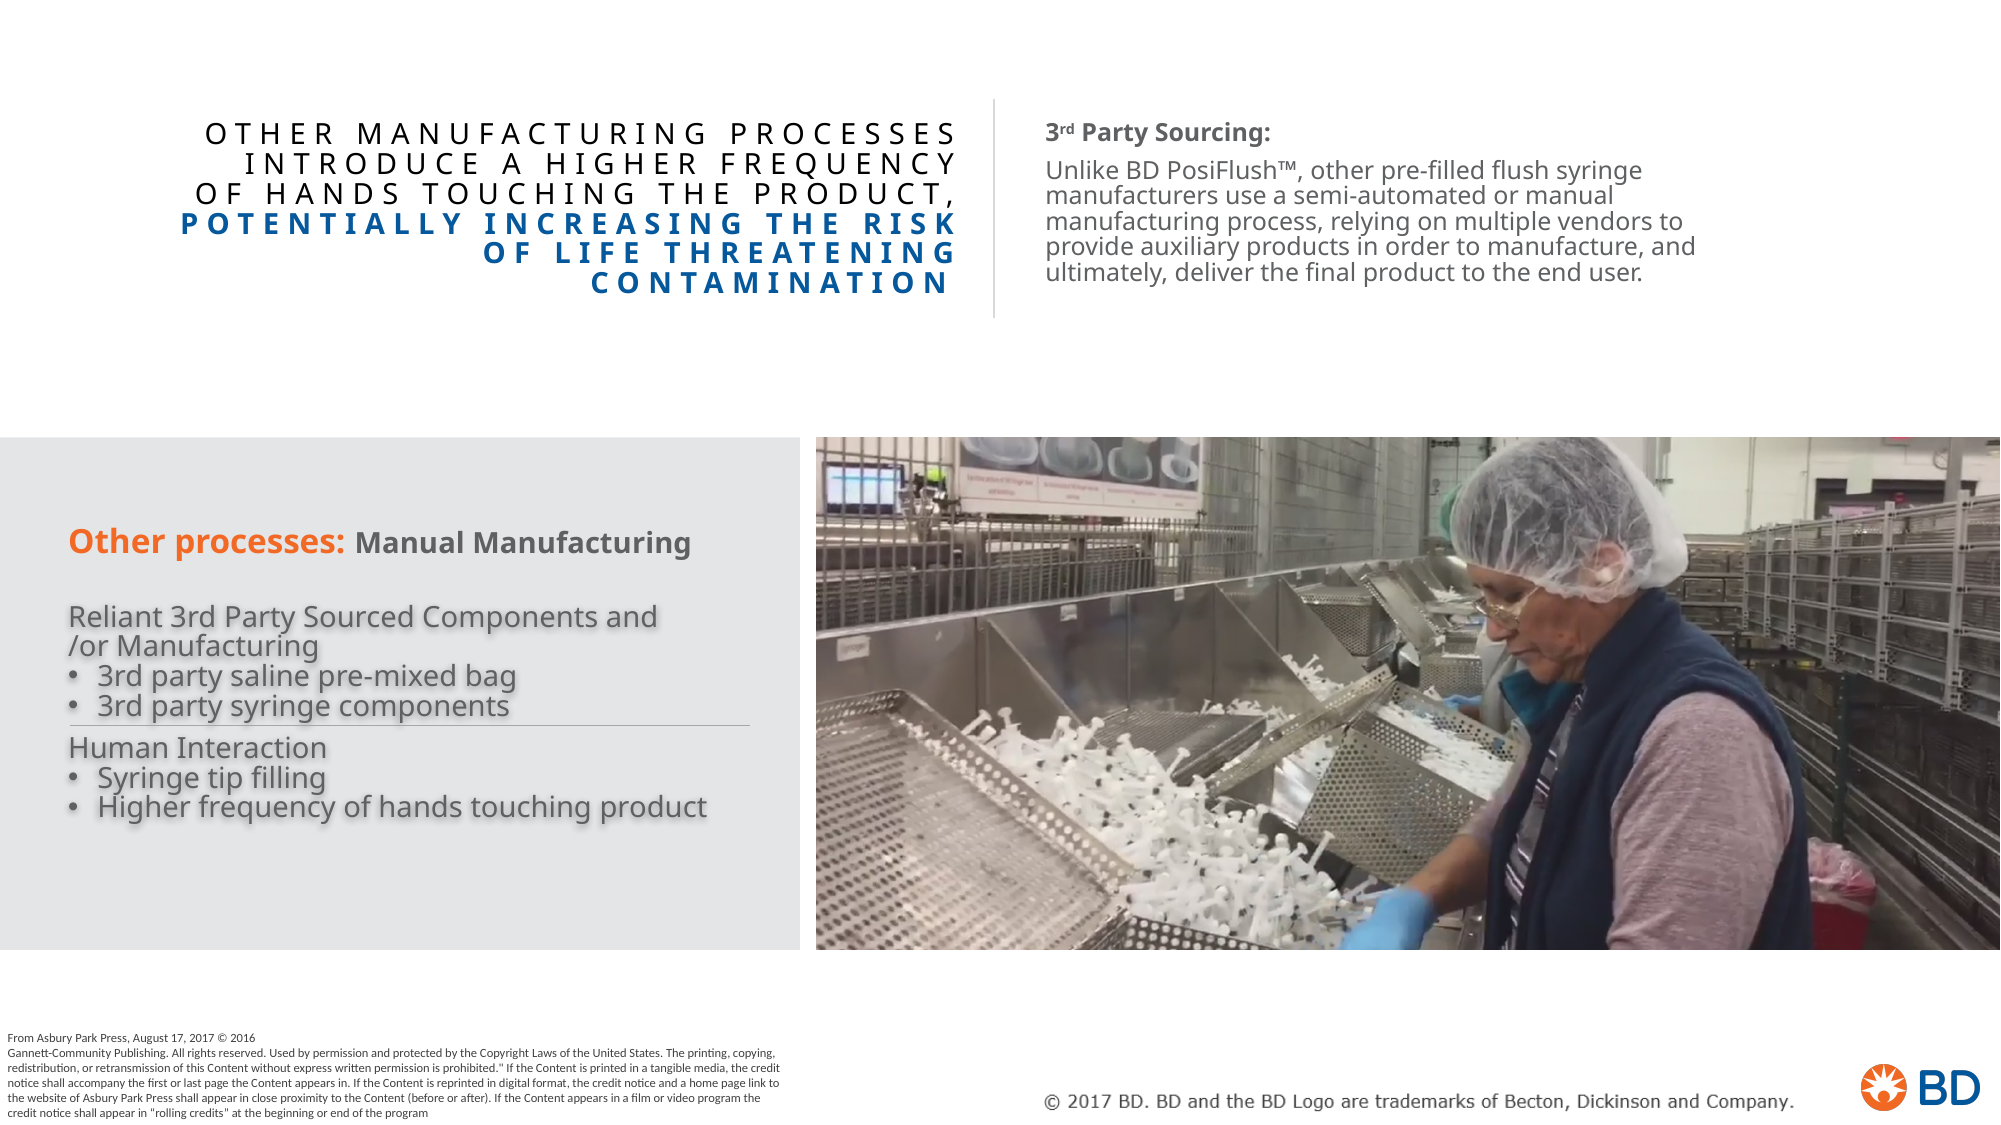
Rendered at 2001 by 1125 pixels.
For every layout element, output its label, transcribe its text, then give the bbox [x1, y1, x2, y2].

text_box From Asbury Park Press, August 17, 2017 © 2016 Gannett-Community Publishing. All rights reserved. Used by permission and protected by the Copyright Laws of the United States. The printing, copying, redistribution, or retransmission of this Content without express written permission is prohibited." If the Content is printed in a tangible media, the credit notice shall accompany the first or last page the Content appears in. If the Content is reprinted in digital format, the credit notice and a home page link to the website of Asbury Park Press shall appear in close proximity to the Content (before or after). If the Content appears in a film or video program the credit notice shall appear in “rolling credits” at the beginning or end of the program [0, 1022, 800, 1125]
text_box Other processes: Manual Manufacturing [53, 519, 783, 569]
picture [1041, 1087, 1801, 1120]
picture [1860, 1064, 1980, 1111]
picture [815, 437, 2000, 951]
text_box 3rd Party Sourcing: Unlike BD PosiFlush™, other pre-filled flush syringe manufacturers use a semi-automated or manual manufacturing process, relying on multiple vendors to provide auxiliary products in order to manufacture, and ultimately, deliver the final product to the end user. [1030, 113, 1786, 275]
text_box OTHER MANUFACTURING PROCESSES INTRODUCE A HIGHER FREQUENCY OF HANDS TOUCHING THE PRODUCT, POTENTIALLY INCREASING THE RISK OF LIFE THREATENING CONTAMINATION [162, 113, 978, 305]
text_box [0, 435, 802, 952]
text_box Reliant 3rd Party Sourced Components and /or Manufacturing 3rd party saline pre-mixed bag 3rd party syringe components Human Interaction Syringe tip filling Higher frequency of hands touching product [53, 595, 783, 831]
